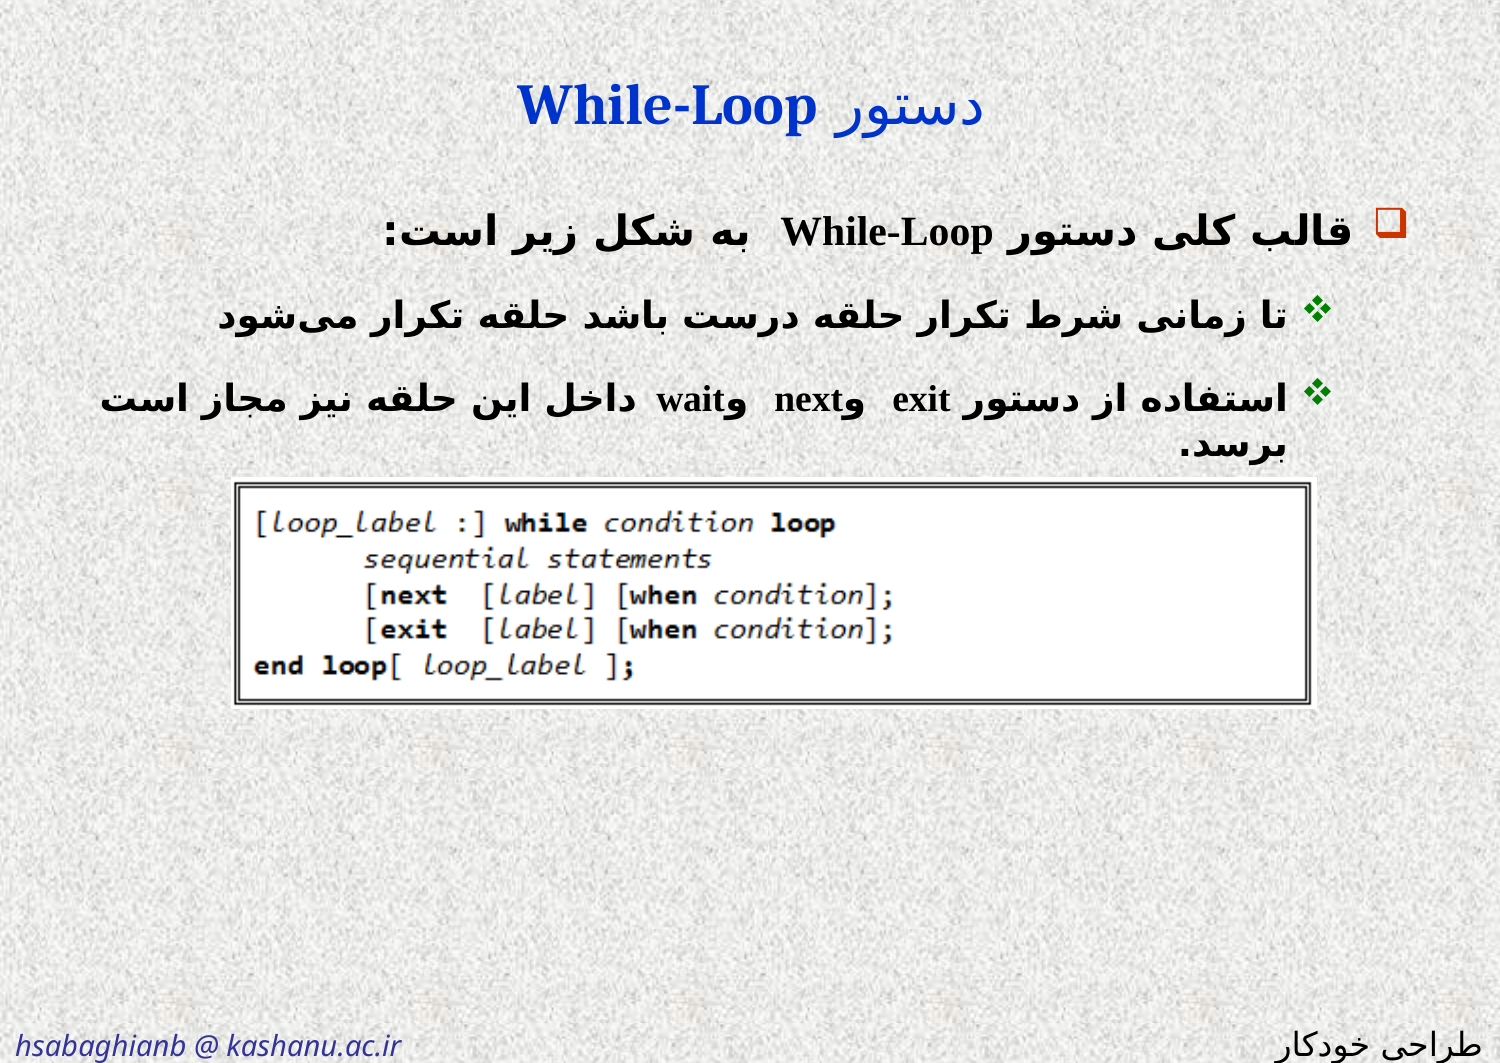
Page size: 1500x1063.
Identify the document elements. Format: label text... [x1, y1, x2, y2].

picture [1466, 1047, 1477, 1053]
picture [0, 0, 1500, 1063]
title دستور While-Loop [76, 11, 1427, 190]
list قالب کلی دستور While-Loop به شکل زیر است: تا زمانی شرط تکرار حلقه درست باشد حلقه تکرار می‌شود استفاده از دستور exit وnext وwait داخل این حلقه نیز مجاز است برسد. [75, 196, 1425, 898]
picture [98, 1042, 106, 1054]
